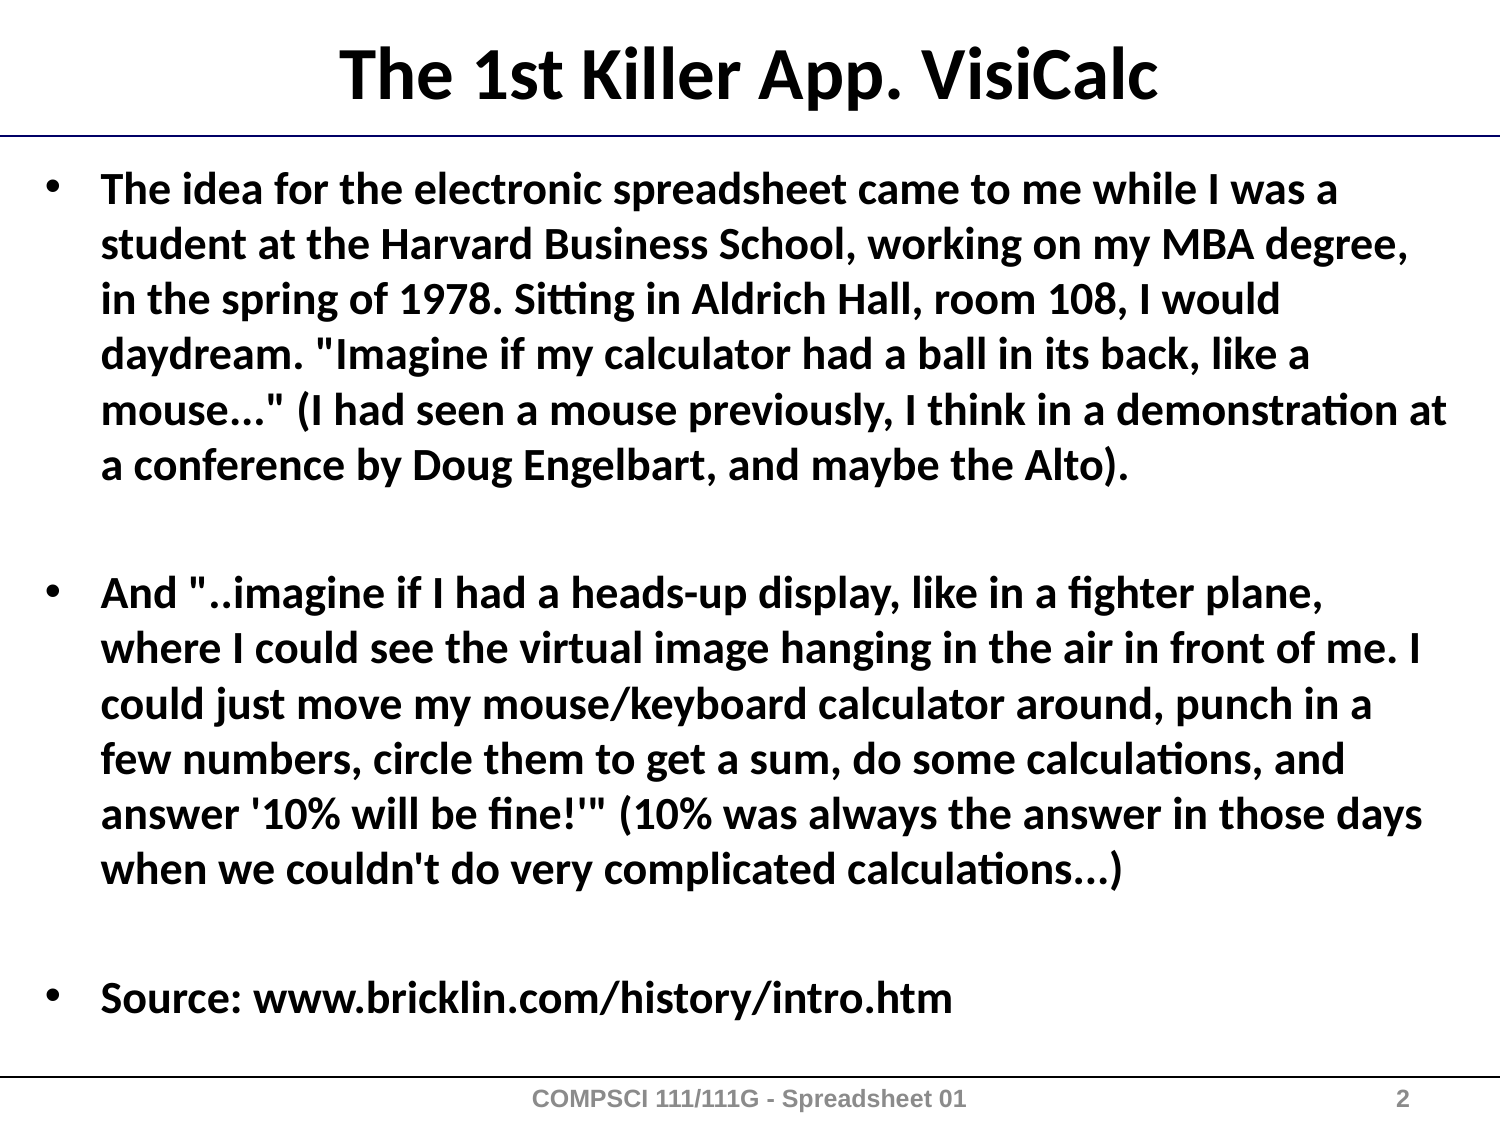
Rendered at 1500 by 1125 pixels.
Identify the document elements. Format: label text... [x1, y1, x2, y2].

title The 1st Killer App. VisiCalc [15, 18, 1485, 122]
footer COMPSCI 111/111G - Spreadsheet 01 [512, 1076, 988, 1118]
slide_number 2 [1074, 1076, 1425, 1118]
list The idea for the electronic spreadsheet came to me while I was a student at the Harvard Business School, working on my MBA degree, in the spring of 1978. Sitting in Aldrich Hall, room 108, I would daydream. "Imagine if my calculator had a ball in its back, like a mouse..." (I had seen a mouse previously, I think in a demonstration at a conference by Doug Engelbart, and maybe the Alto). And "..imagine if I had a heads-up display, like in a fighter plane, where I could see the virtual image hanging in the air in front of me. I could just move my mouse/keyboard calculator around, punch in a few numbers, circle them to get a sum, do some calculations, and answer '10% will be fine!'" (10% was always the answer in those days when we couldn't do very complicated calculations...) Source: www.bricklin.com/history/intro.htm [29, 150, 1471, 1048]
